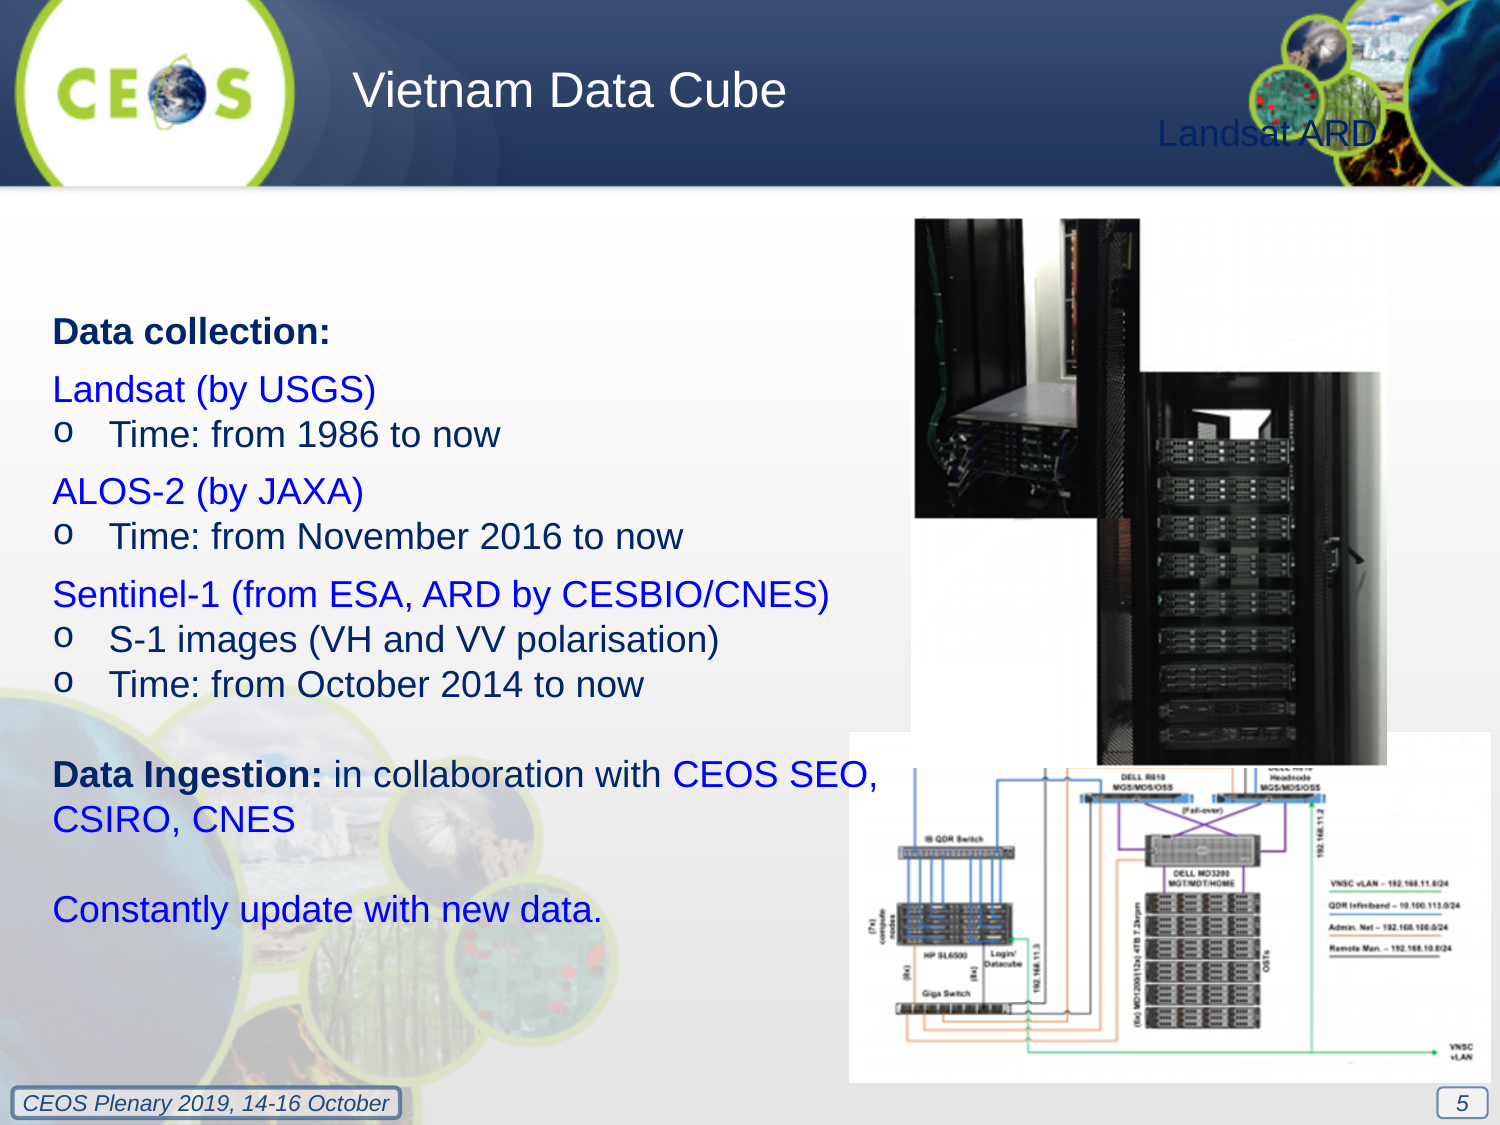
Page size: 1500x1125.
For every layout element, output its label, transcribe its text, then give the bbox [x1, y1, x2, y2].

list Vietnam Data Cube [337, 50, 1150, 138]
text_box Landsat ARD [1142, 101, 1393, 162]
picture [0, 0, 1500, 1125]
text_box Data collection: Landsat (by USGS) Time: from 1986 to now ALOS-2 (by JAXA) Time: from November 2016 to now Sentinel-1 (from ESA, ARD by CESBIO/CNES) S-1 images (VH and VV polarisation) Time: from October 2014 to now Data Ingestion: in collaboration with CEOS SEO, CSIRO, CNES Constantly update with new data. [37, 299, 910, 938]
slide_number 5 [1436, 1086, 1489, 1120]
